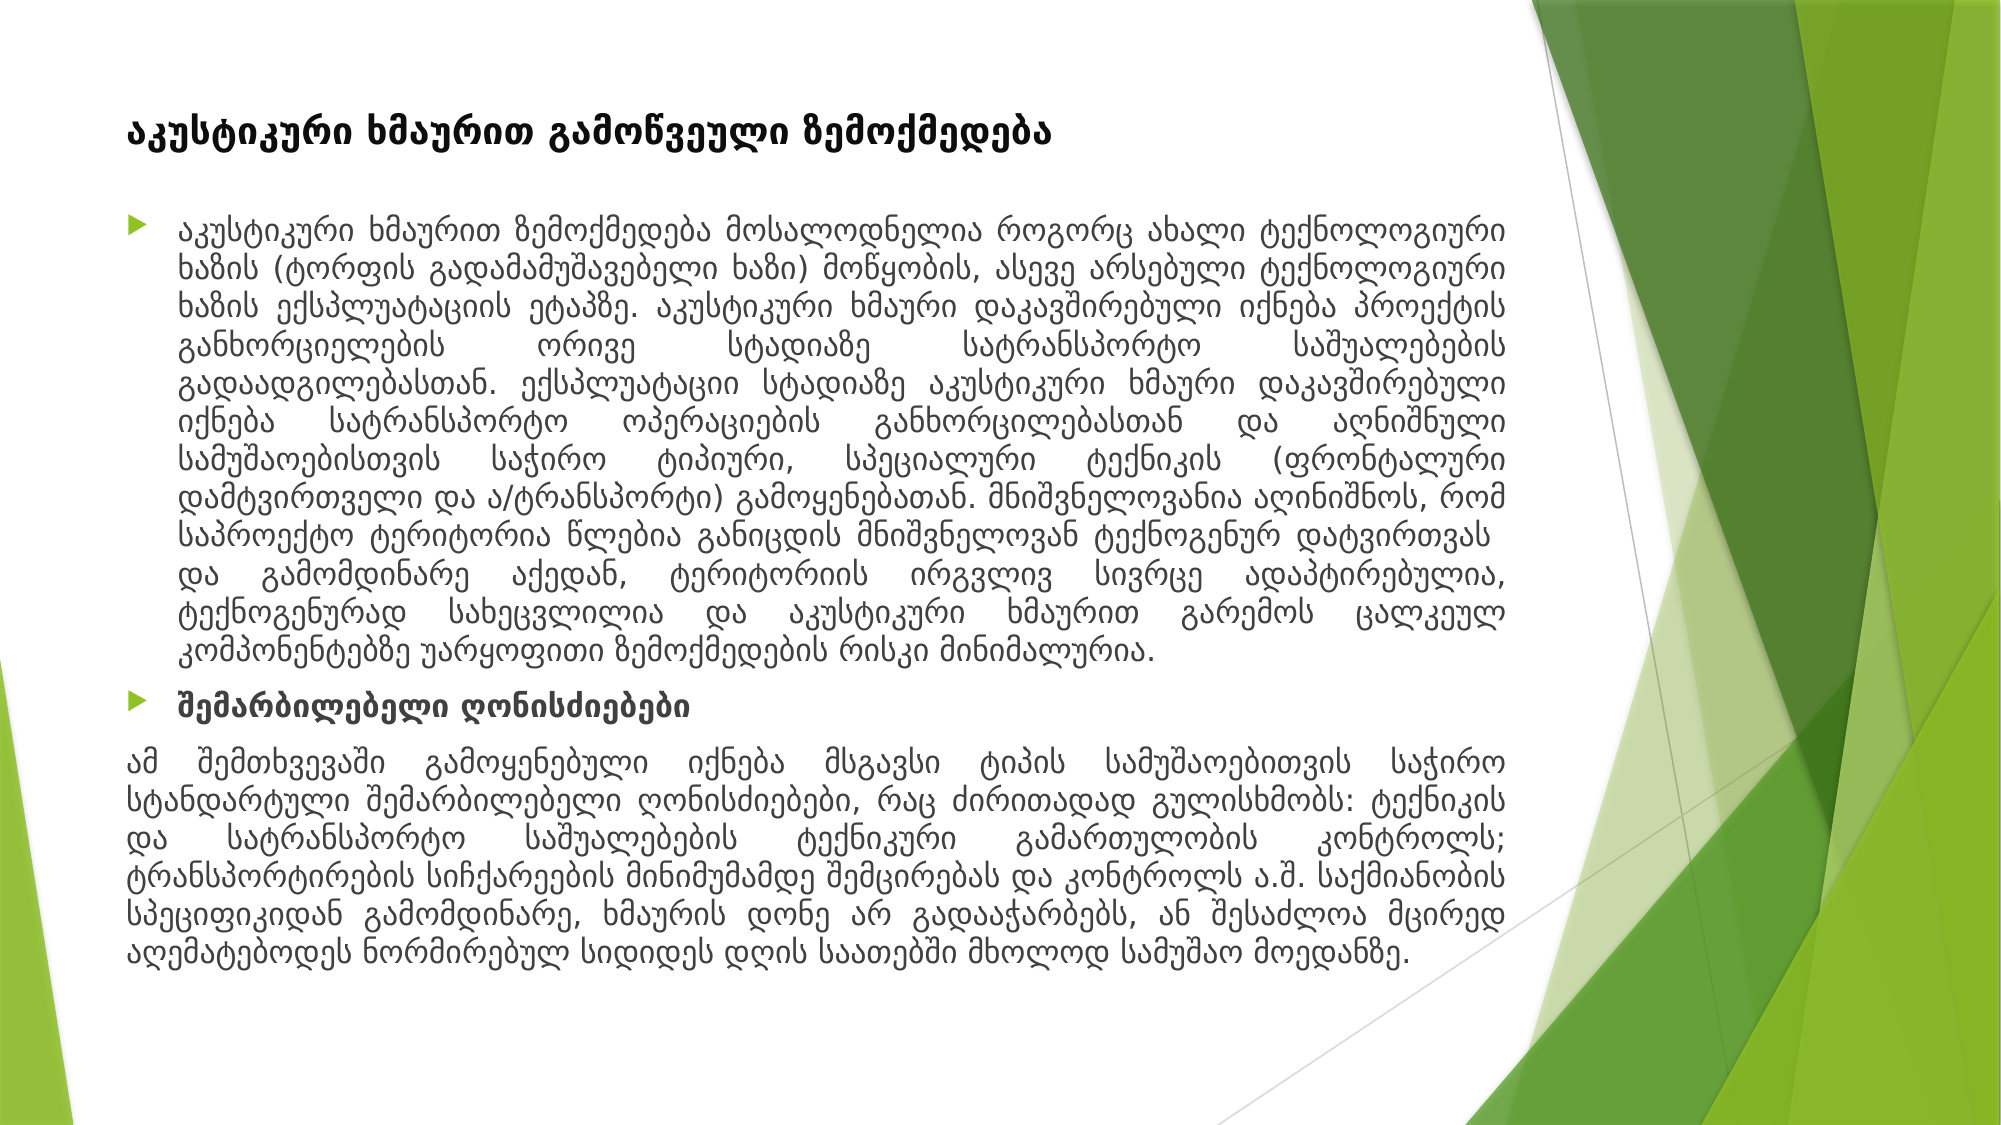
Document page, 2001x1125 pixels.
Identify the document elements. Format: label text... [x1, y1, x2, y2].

list აკუსტიკური ხმაურით ზემოქმედება მოსალოდნელია როგორც ახალი ტექნოლოგიური ხაზის (ტორფის გადამამუშავებელი ხაზი) მოწყობის, ასევე არსებული ტექნოლოგიური ხაზის ექსპლუატაციის ეტაპზე. აკუსტიკური ხმაური დაკავშირებული იქნება პროექტის განხორციელების ორივე სტადიაზე სატრანსპორტო საშუალებების გადაადგილებასთან. ექსპლუატაციი სტადიაზე აკუსტიკური ხმაური დაკავშირებული იქნება სატრანსპორტო ოპერაციების განხორცილებასთან და აღნიშნული სამუშაოებისთვის საჭირო ტიპიური, სპეციალური ტექნიკის (ფრონტალური დამტვირთველი და ა/ტრანსპორტი) გამოყენებათან. მნიშვნელოვანია აღინიშნოს, რომ საპროექტო ტერიტორია წლებია განიცდის მნიშვნელოვან ტექნოგენურ დატვირთვას და გამომდინარე აქედან, ტერიტორიის ირგვლივ სივრცე ადაპტირებულია, ტექნოგენურად სახეცვლილია და აკუსტიკური ხმაურით გარემოს ცალკეულ კომპონენტებზე უარყოფითი ზემოქმედების რისკი მინიმალურია. შემარბილებელი ღონისძიებები ამ შემთხვევაში გამოყენებული იქნება მსგავსი ტიპის სამუშაოებითვის საჭირო სტანდარტული შემარბილებელი ღონისძიებები, რაც ძირითადად გულისხმობს: ტექნიკის და სატრანსპორტო საშუალებების ტექნიკური გამართულობის კონტროლს; ტრანსპორტირების სიჩქარეების მინიმუმამდე შემცირებას და კონტროლს ა.შ. საქმიანობის სპეციფიკიდან გამომდინარე, ხმაურის დონე არ გადააჭარბებს, ან შესაძლოა მცირედ აღემატებოდეს ნორმირებულ სიდიდეს დღის საათებში მხოლოდ სამუშაო მოედანზე. [111, 202, 1522, 992]
title აკუსტიკური ხმაურით გამოწვეული ზემოქმედება [111, 99, 1522, 167]
